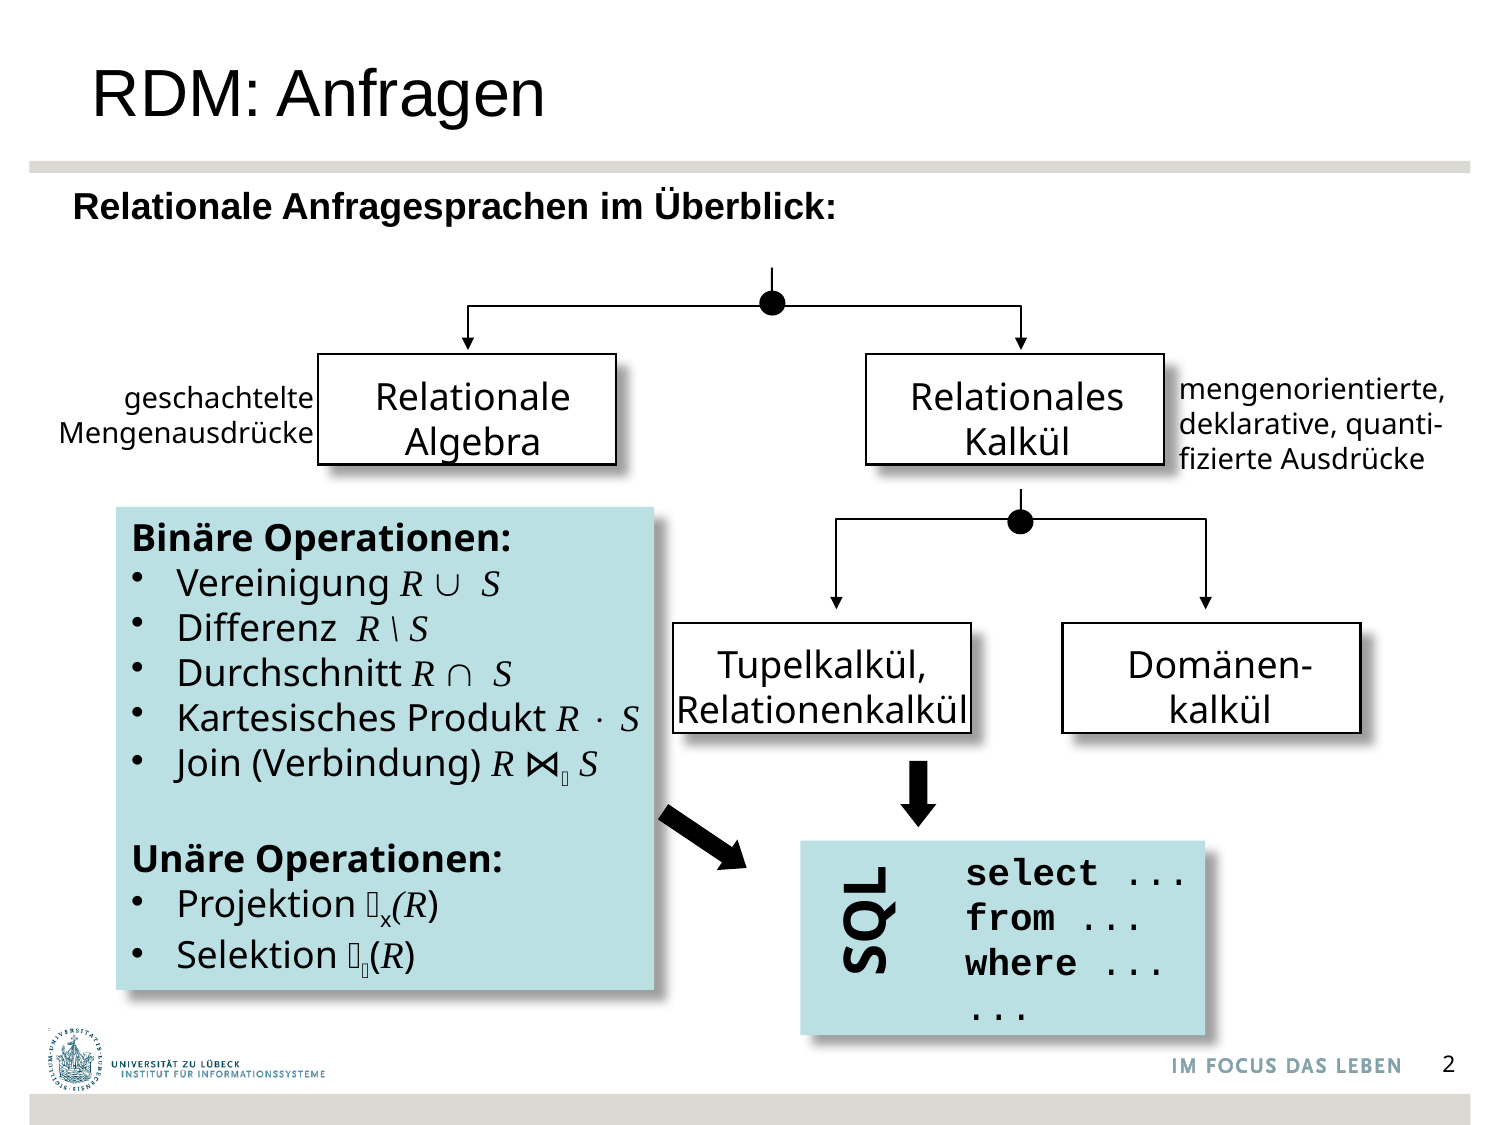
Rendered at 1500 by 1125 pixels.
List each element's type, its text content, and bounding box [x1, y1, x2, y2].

text_box [1062, 622, 1361, 734]
text_box Domänen- kalkül [1112, 634, 1328, 739]
text_box [866, 354, 1165, 465]
text_box mengenorientierte, deklarative, quanti- fizierte Ausdrücke [1164, 362, 1461, 483]
text_box Relationale Algebra [360, 365, 587, 470]
text_box [673, 622, 972, 634]
text_box [659, 805, 746, 869]
text_box [830, 519, 1212, 610]
text_box geschachtelte Mengenausdrücke [43, 372, 329, 457]
text_box [760, 291, 785, 306]
text_box [461, 306, 1028, 350]
slide_number 2 [1305, 1050, 1471, 1083]
text_box [138, 958, 362, 1015]
list Relationale Anfragesprachen im Überblick: [57, 174, 1443, 263]
text_box Relationales Kalkül [895, 365, 1140, 470]
picture [1173, 1058, 1305, 1073]
text_box Tupelkalkül, Relationenkalkül [661, 634, 984, 739]
text_box select ... from ... where ... ... [800, 840, 1206, 1036]
text_box [318, 354, 617, 465]
title RDM: Anfragen [76, 42, 1427, 126]
text_box SQL [820, 850, 905, 992]
text_box [1008, 510, 1033, 534]
text_box Binäre Operationen: Vereinigung R ∪S Differenz R \ S Durchschnitt R ∩S Kartesisches Produkt R × S Join (Verbindung) R ⋈𝜃 S Unäre Operationen: Projektion 𝜋x(R) Selektion 𝜎𝜃(R) [116, 506, 655, 990]
text_box [902, 761, 935, 826]
